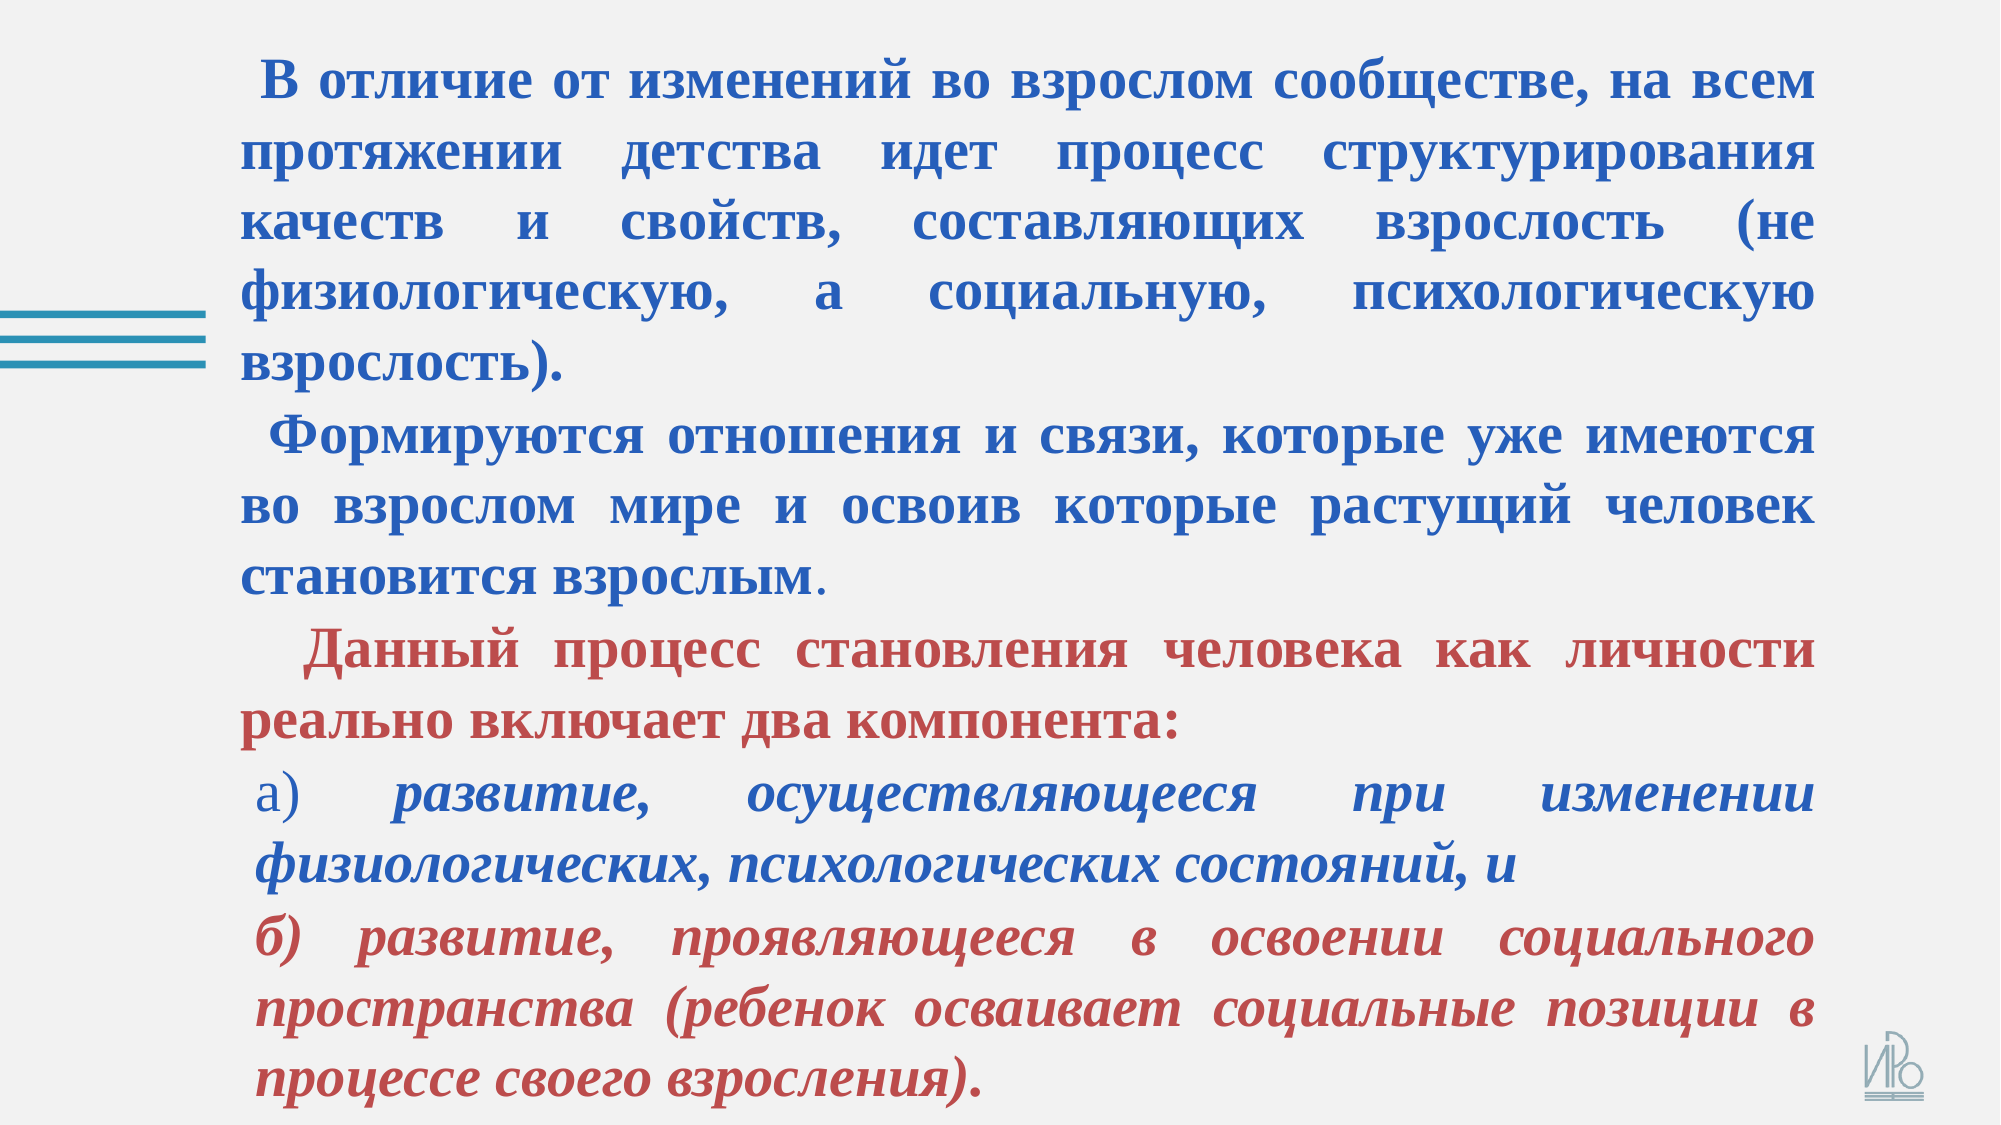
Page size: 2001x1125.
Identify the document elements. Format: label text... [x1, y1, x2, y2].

list В отличие от изменений во взрослом сообществе, на всем протяжении детства идет процесс структурирования качеств и свойств, составляющих взрослость (не физиологическую, а социальную, психологическую взрослость). Формируются отношения и связи, которые уже имеются во взрослом мире и освоив которые растущий человек становится взрослым. Данный процесс становления человека как личности реально включает два компонента: а) развитие, осуществляющееся при изменении физиологических, психологических состояний, и б) развитие, проявляющееся в освоении социального пространства (ребенок осваивает социальные позиции в процессе своего взросления). [187, 32, 1833, 1125]
